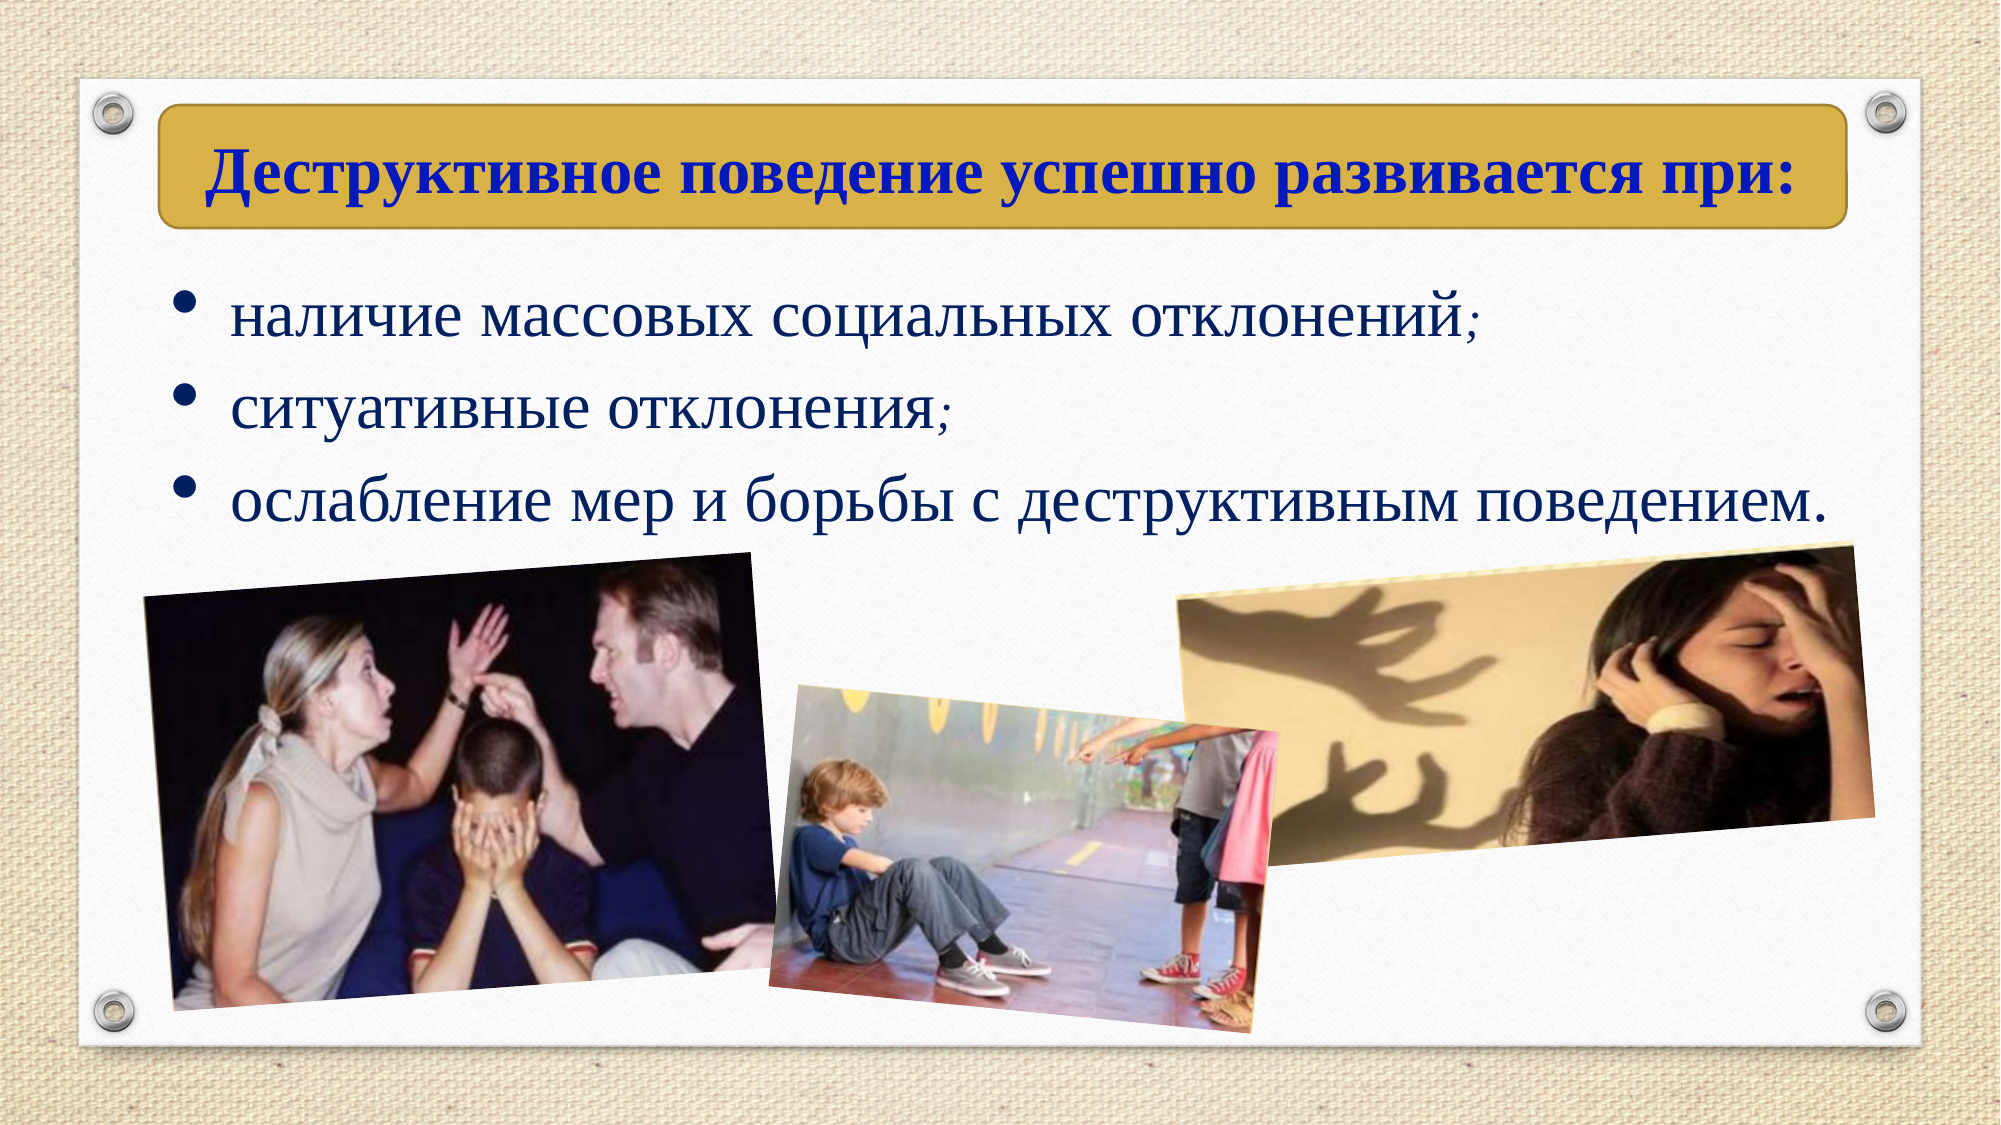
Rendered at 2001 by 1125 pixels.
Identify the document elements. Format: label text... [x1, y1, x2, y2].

text_box Деструктивное поведение успешно развивается при: [157, 103, 1848, 230]
picture [0, 0, 2001, 1125]
text_box наличие массовых социальных отклонений; ситуативные отклонения; ослабление мер и борьбы с деструктивным поведением. [158, 104, 1859, 543]
